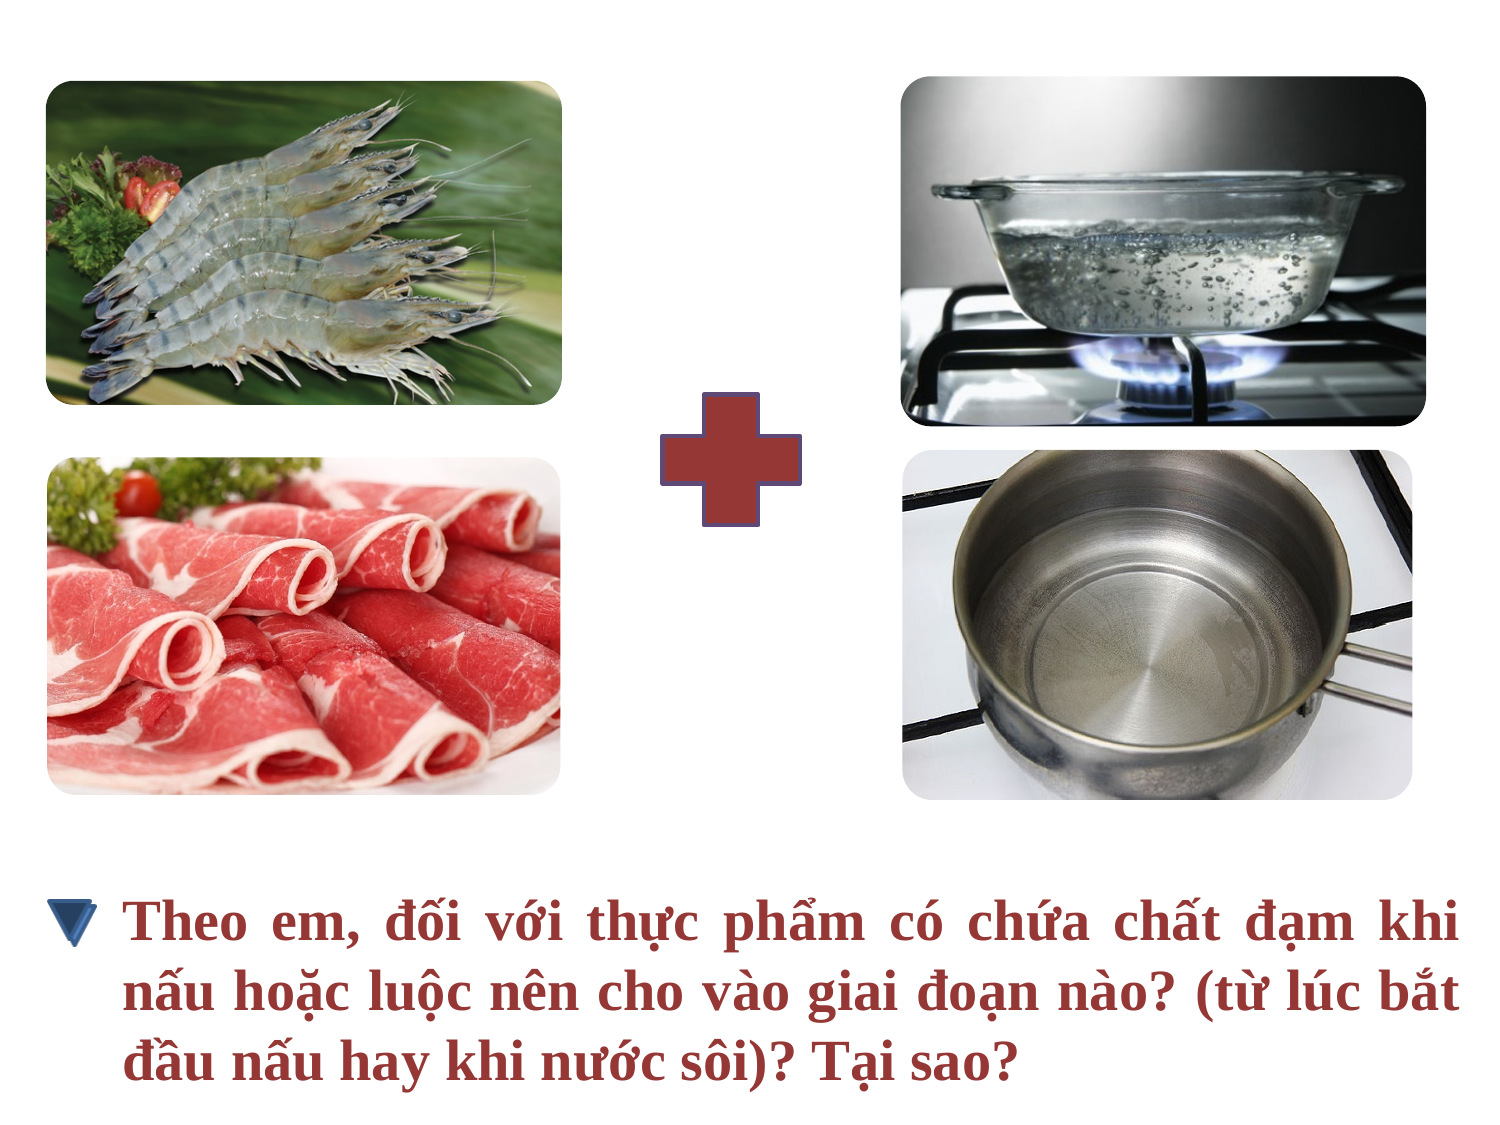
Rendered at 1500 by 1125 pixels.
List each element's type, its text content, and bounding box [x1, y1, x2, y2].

text_box Theo em, đối với thực phẩm có chứa chất đạm khi nấu hoặc luộc nên cho vào giai đoạn nào? (từ lúc bắt đầu nấu hay khi nước sôi)? Tại sao? [107, 875, 1475, 1100]
picture [46, 899, 97, 948]
text_box [660, 392, 802, 527]
picture [45, 80, 563, 406]
picture [902, 449, 1413, 801]
picture [46, 457, 561, 796]
picture [900, 76, 1427, 427]
